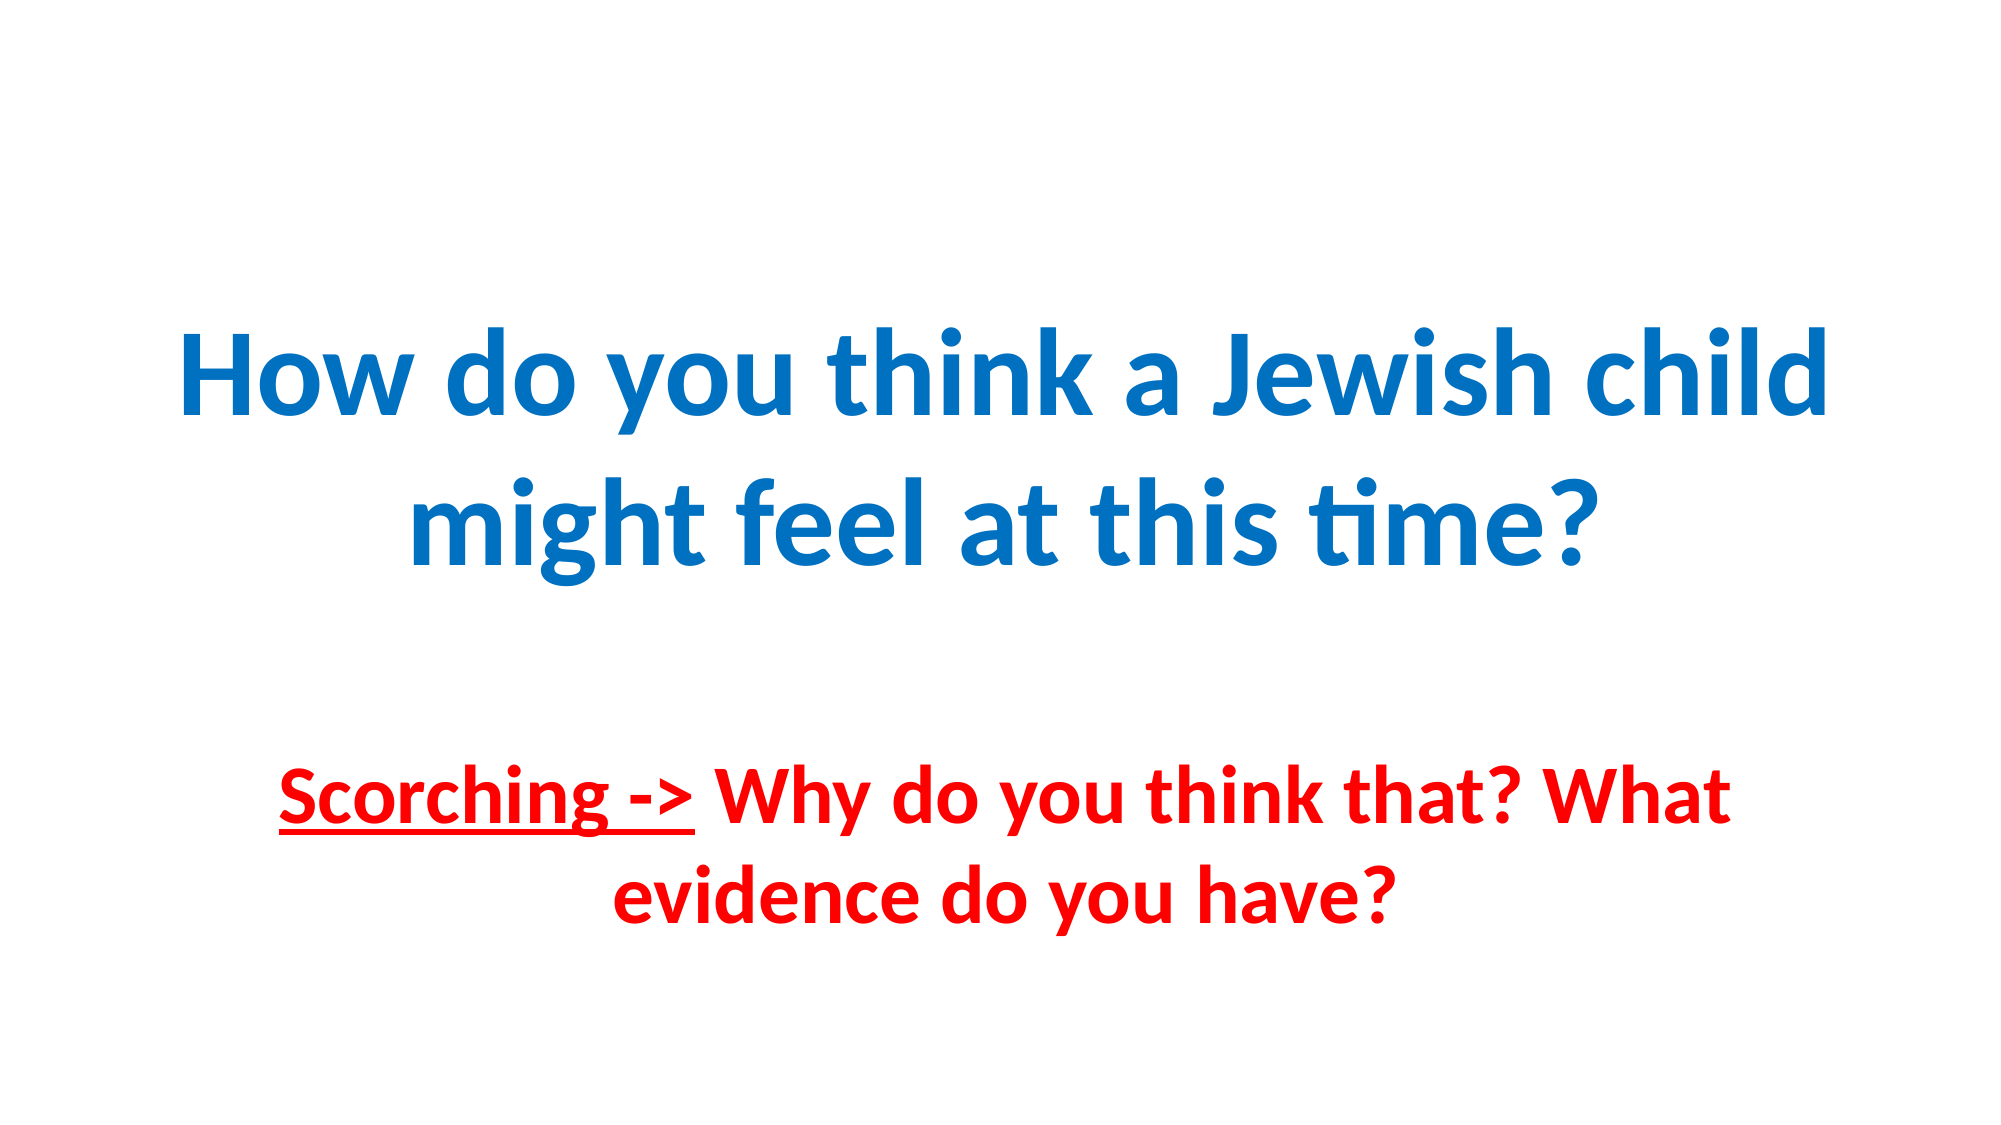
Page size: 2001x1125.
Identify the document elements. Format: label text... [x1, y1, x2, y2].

text_box How do you think a Jewish child might feel at this time? Scorching -> Why do you think that? What evidence do you have? [122, 283, 1889, 949]
